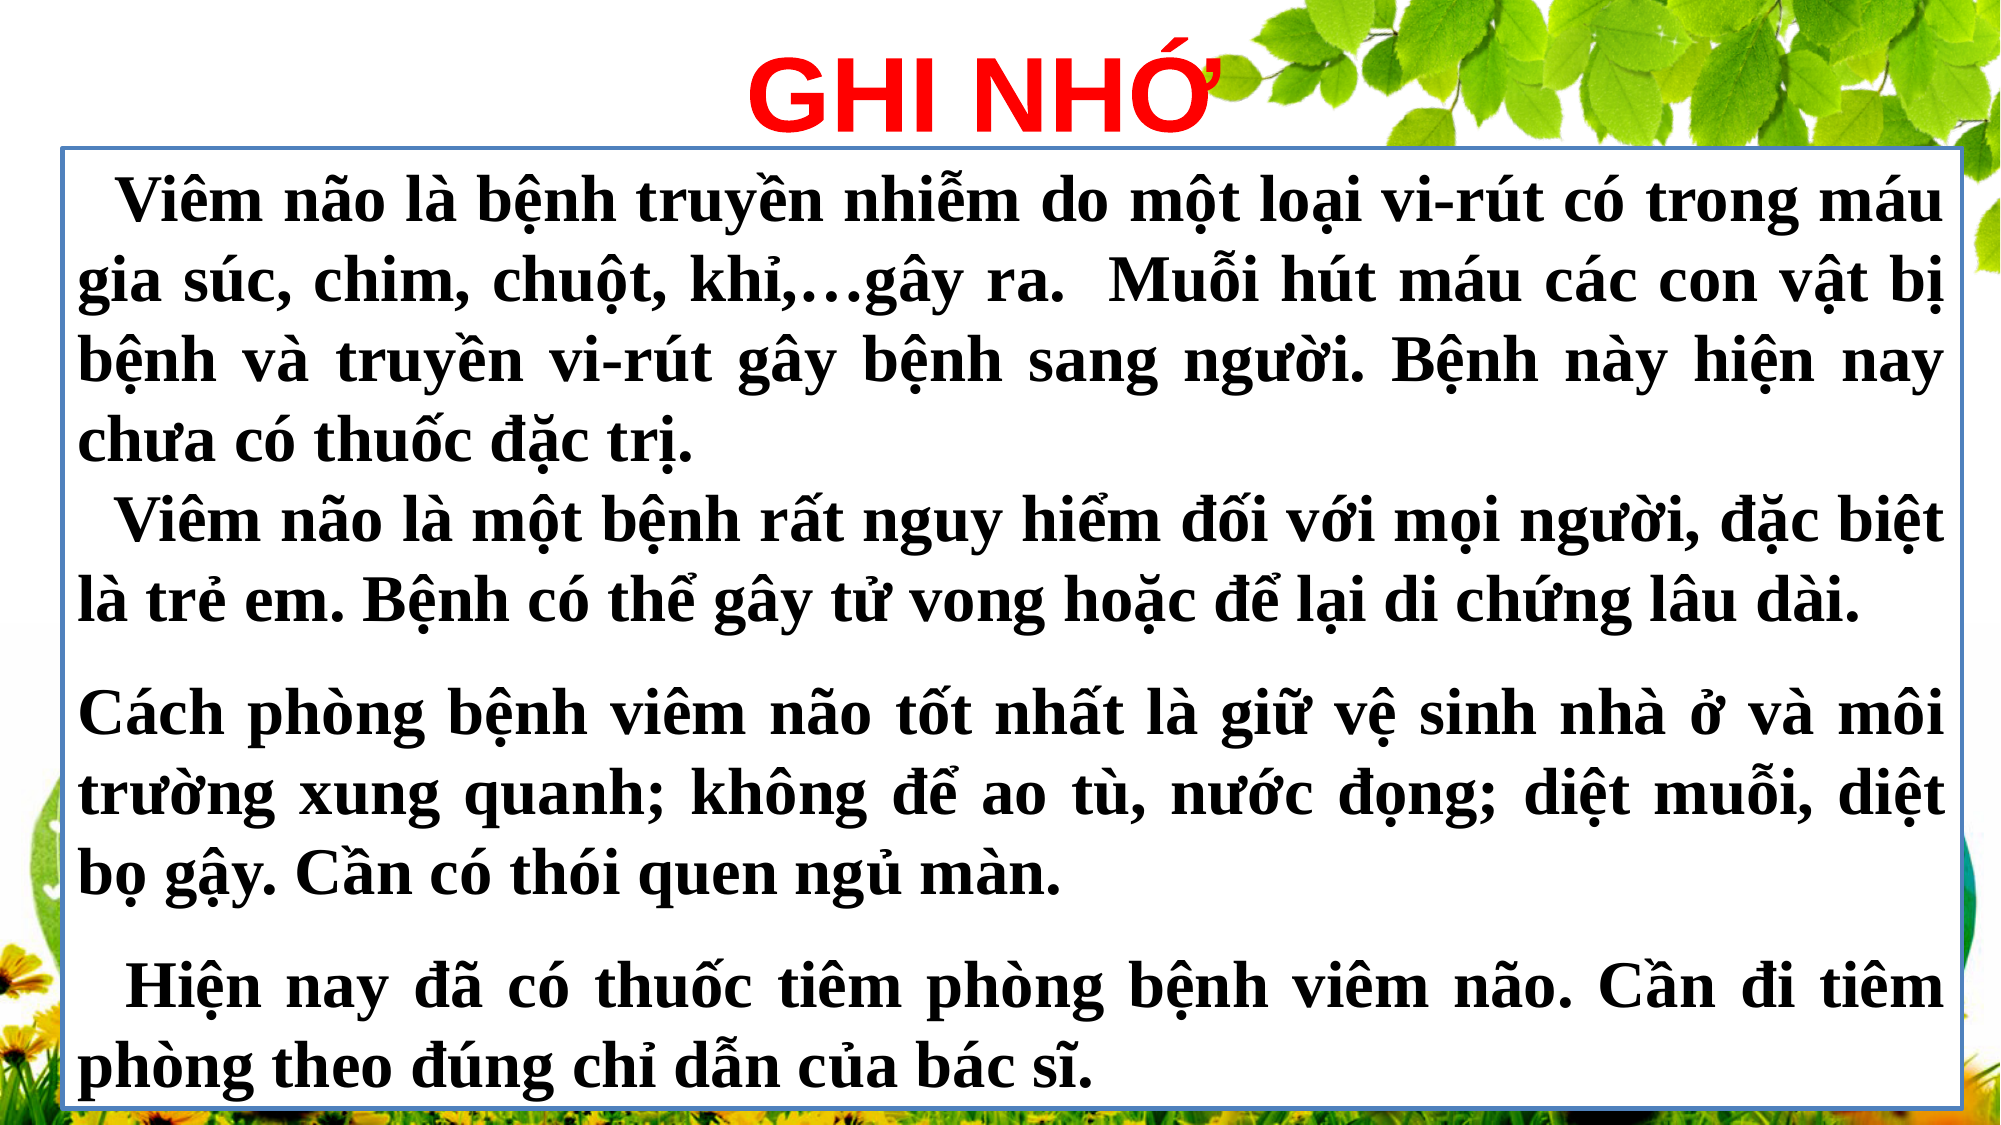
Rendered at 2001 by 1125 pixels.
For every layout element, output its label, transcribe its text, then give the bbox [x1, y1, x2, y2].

picture [0, 0, 2001, 1125]
text_box Viêm não là bệnh truyền nhiễm do một loại vi-rút có trong máu gia súc, chim, chuột, khỉ,…gây ra. Muỗi hút máu các con vật bị bệnh và truyền vi-rút gây bệnh sang người. Bệnh này hiện nay chưa có thuốc đặc trị. Viêm não là một bệnh rất nguy hiểm đối với mọi người, đặc biệt là trẻ em. Bệnh có thể gây tử vong hoặc để lại di chứng lâu dài. Cách phòng bệnh viêm não tốt nhất là giữ vệ sinh nhà ở và môi trường xung quanh; không để ao tù, nước đọng; diệt muỗi, diệt bọ gậy. Cần có thói quen ngủ màn. Hiện nay đã có thuốc tiêm phòng bệnh viêm não. Cần đi tiêm phòng theo đúng chỉ dẫn của bác sĩ. [60, 146, 1964, 1111]
